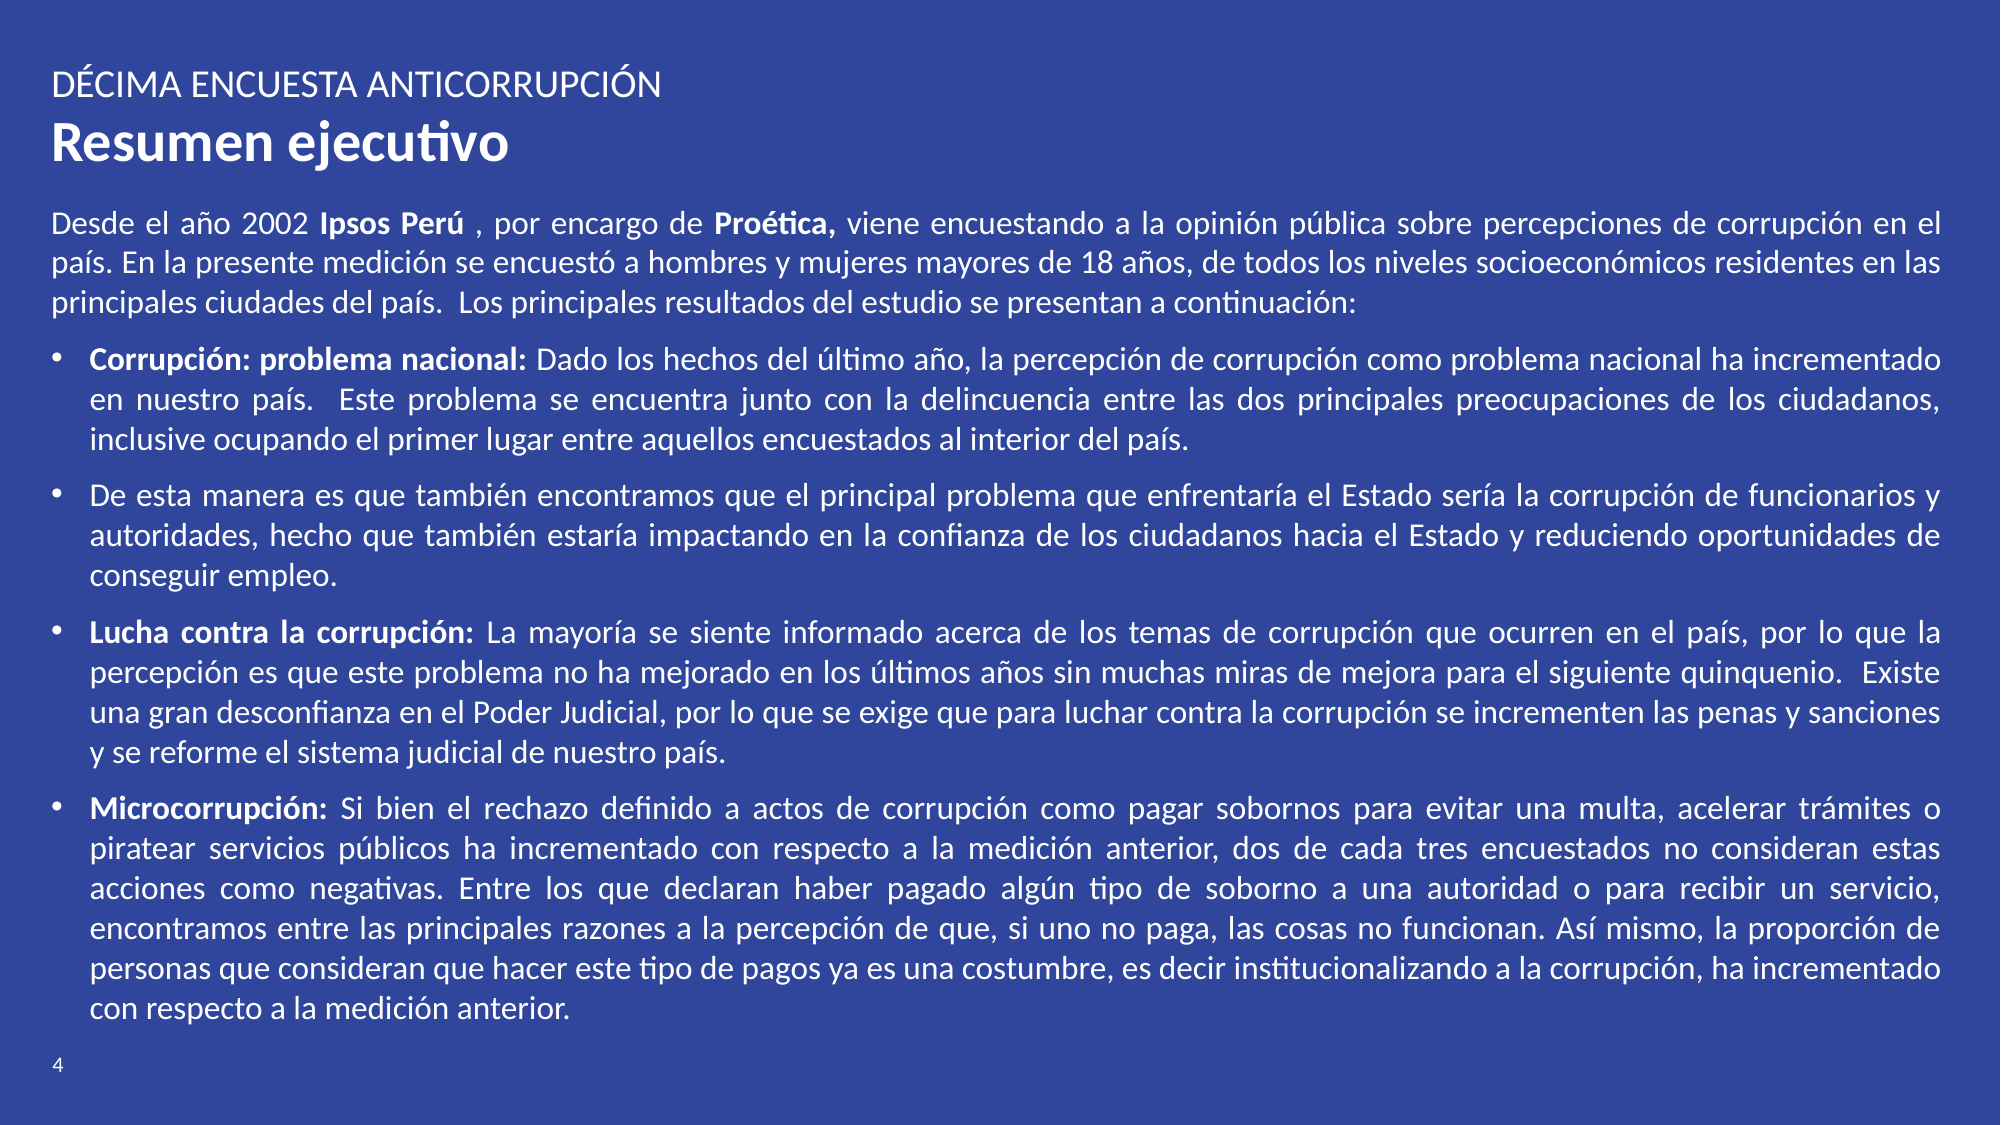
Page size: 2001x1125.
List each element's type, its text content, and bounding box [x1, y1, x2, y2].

list Desde el año 2002 Ipsos Perú , por encargo de Proética, viene encuestando a la opinión pública sobre percepciones de corrupción en el país. En la presente medición se encuestó a hombres y mujeres mayores de 18 años, de todos los niveles socioeconómicos residentes en las principales ciudades del país. Los principales resultados del estudio se presentan a continuación: Corrupción: problema nacional: Dado los hechos del último año, la percepción de corrupción como problema nacional ha incrementado en nuestro país. Este problema se encuentra junto con la delincuencia entre las dos principales preocupaciones de los ciudadanos, inclusive ocupando el primer lugar entre aquellos encuestados al interior del país. De esta manera es que también encontramos que el principal problema que enfrentaría el Estado sería la corrupción de funcionarios y autoridades, hecho que también estaría impactando en la confianza de los ciudadanos hacia el Estado y reduciendo oportunidades de conseguir empleo. Lucha contra la corrupción: La mayoría se siente informado acerca de los temas de corrupción que ocurren en el país, por lo que la percepción es que este problema no ha mejorado en los últimos años sin muchas miras de mejora para el siguiente quinquenio. Existe una gran desconfianza en el Poder Judicial, por lo que se exige que para luchar contra la corrupción se incrementen las penas y sanciones y se reforme el sistema judicial de nuestro país. Microcorrupción: Si bien el rechazo definido a actos de corrupción como pagar sobornos para evitar una multa, acelerar trámites o piratear servicios públicos ha incrementado con respecto a la medición anterior, dos de cada tres encuestados no consideran estas acciones como negativas. Entre los que declaran haber pagado algún tipo de soborno a una autoridad o para recibir un servicio, encontramos entre las principales razones a la percepción de que, si uno no paga, las cosas no funcionan. Así mismo, la proporción de personas que consideran que hacer este tipo de pagos ya es una costumbre, es decir institucionalizando a la corrupción, ha incrementado con respecto a la medición anterior. [51, 200, 1944, 1041]
list Décima encuesta anticorrupción [51, 54, 1523, 106]
title Resumen ejecutivo [51, 111, 1944, 176]
